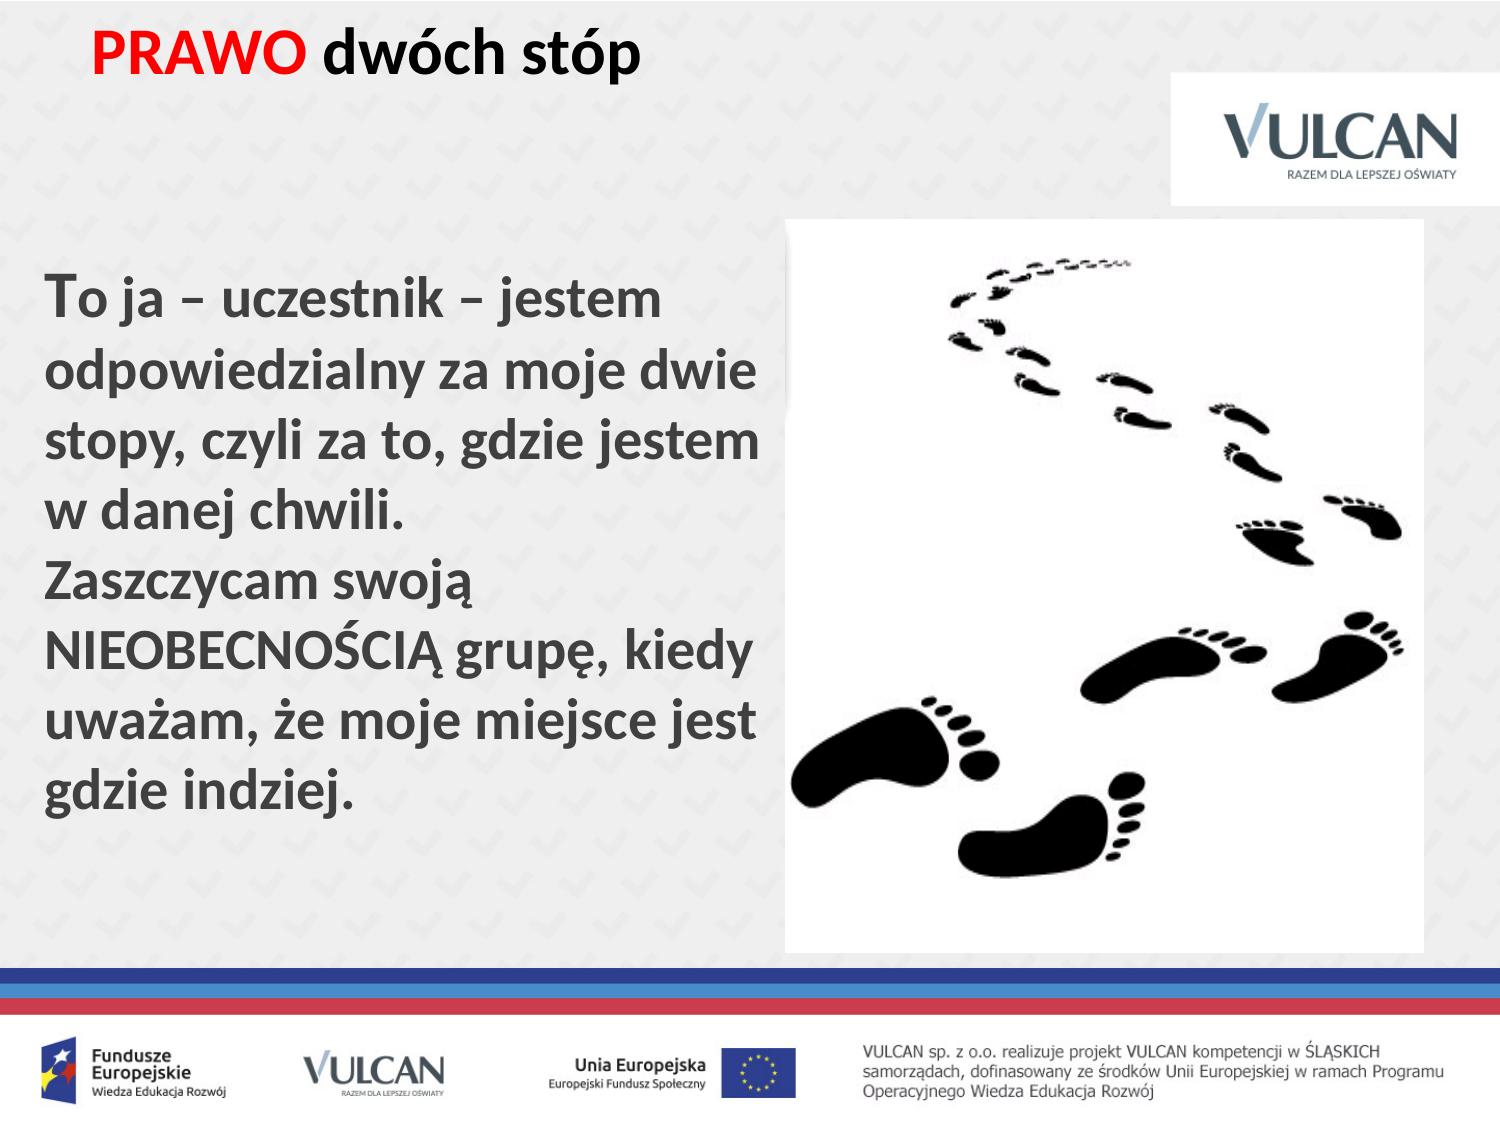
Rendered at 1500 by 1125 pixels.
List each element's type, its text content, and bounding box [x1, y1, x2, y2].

picture [0, 1, 1500, 1124]
list To ja – uczestnik – jestem odpowiedzialny za moje dwie stopy, czyli za to, gdzie jestem w danej chwili. Zaszczycam swoją NIEOBECNOŚCIĄ grupę, kiedy uważam, że moje miejsce jest gdzie indziej. [29, 243, 780, 929]
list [785, 219, 1424, 953]
title PRAWO dwóch stóp [76, 0, 1428, 188]
